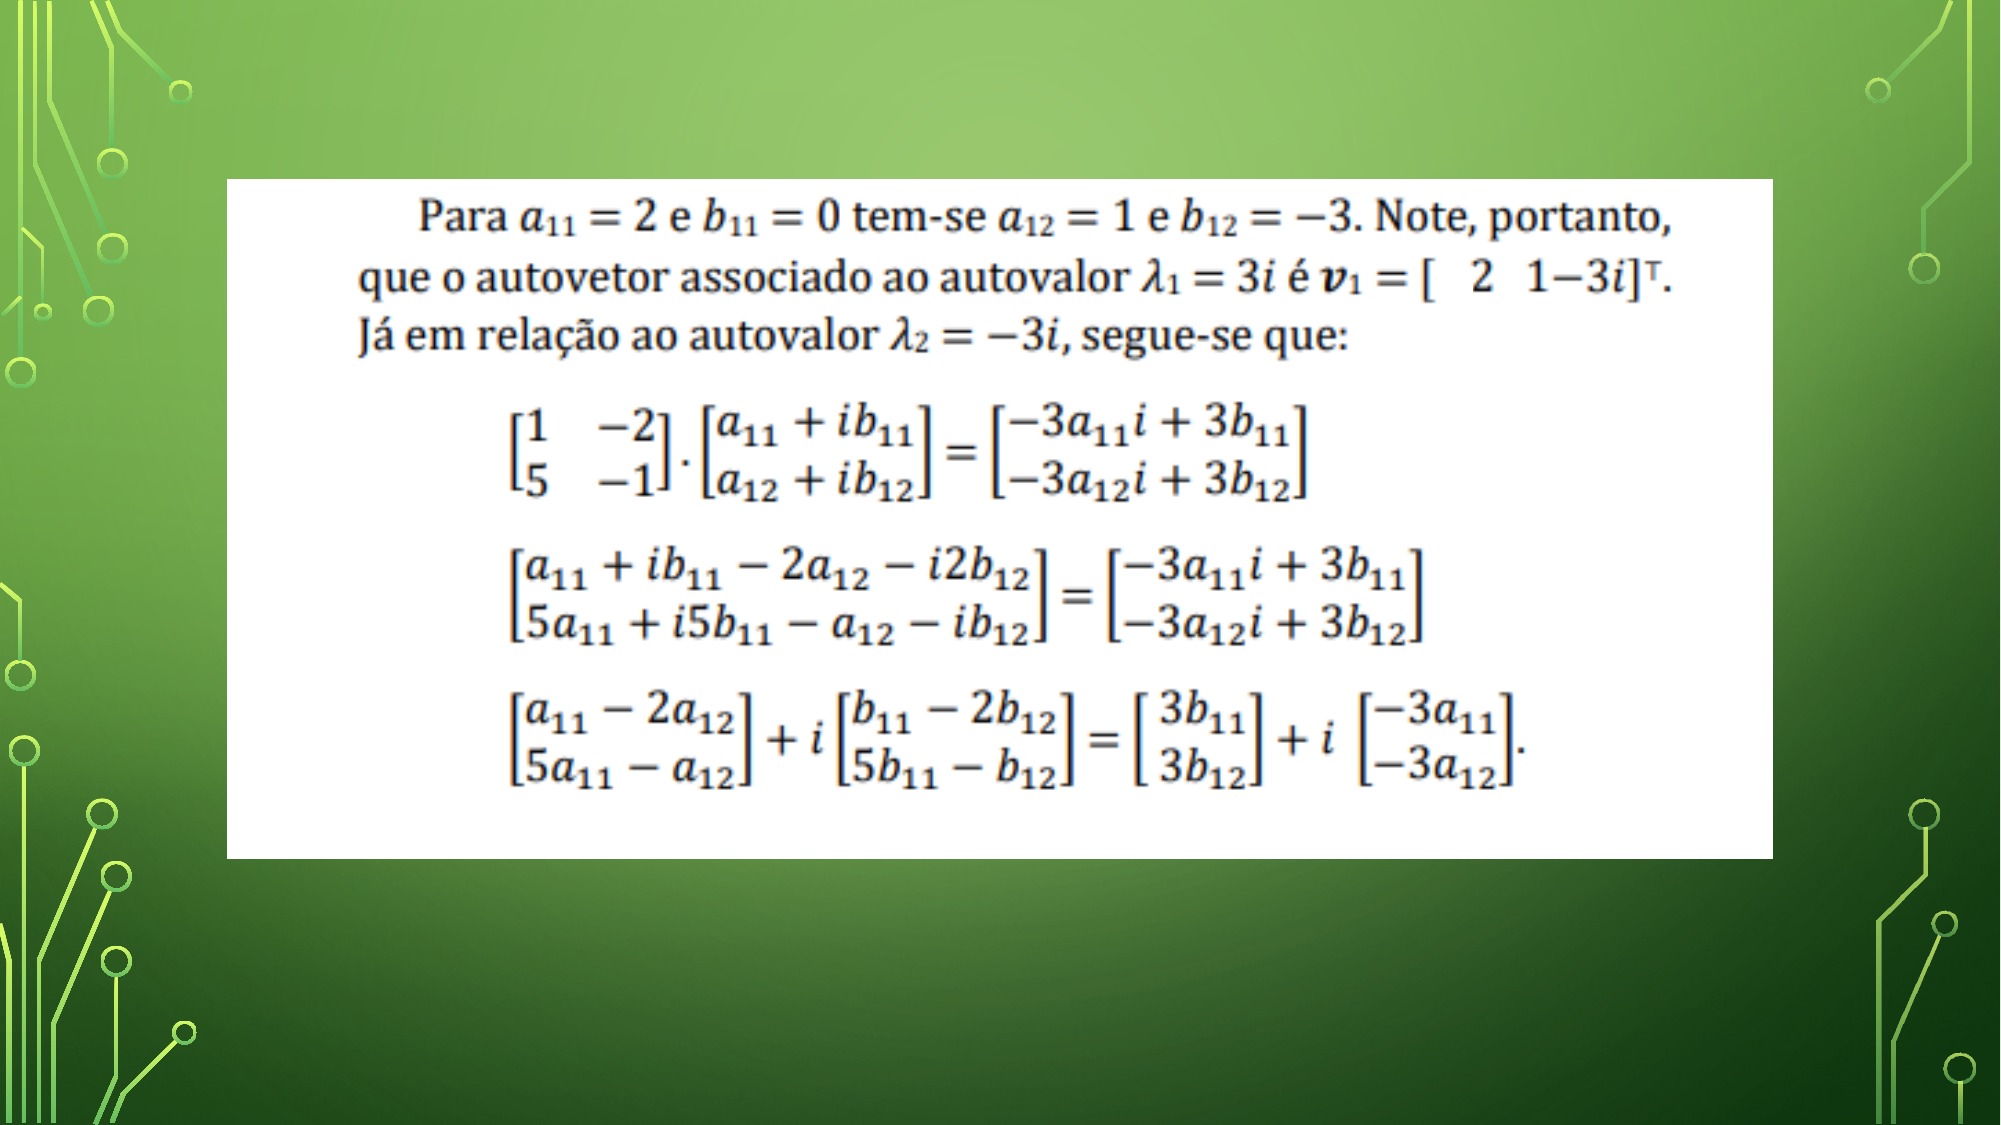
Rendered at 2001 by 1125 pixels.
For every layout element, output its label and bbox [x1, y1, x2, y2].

picture [227, 179, 1773, 859]
